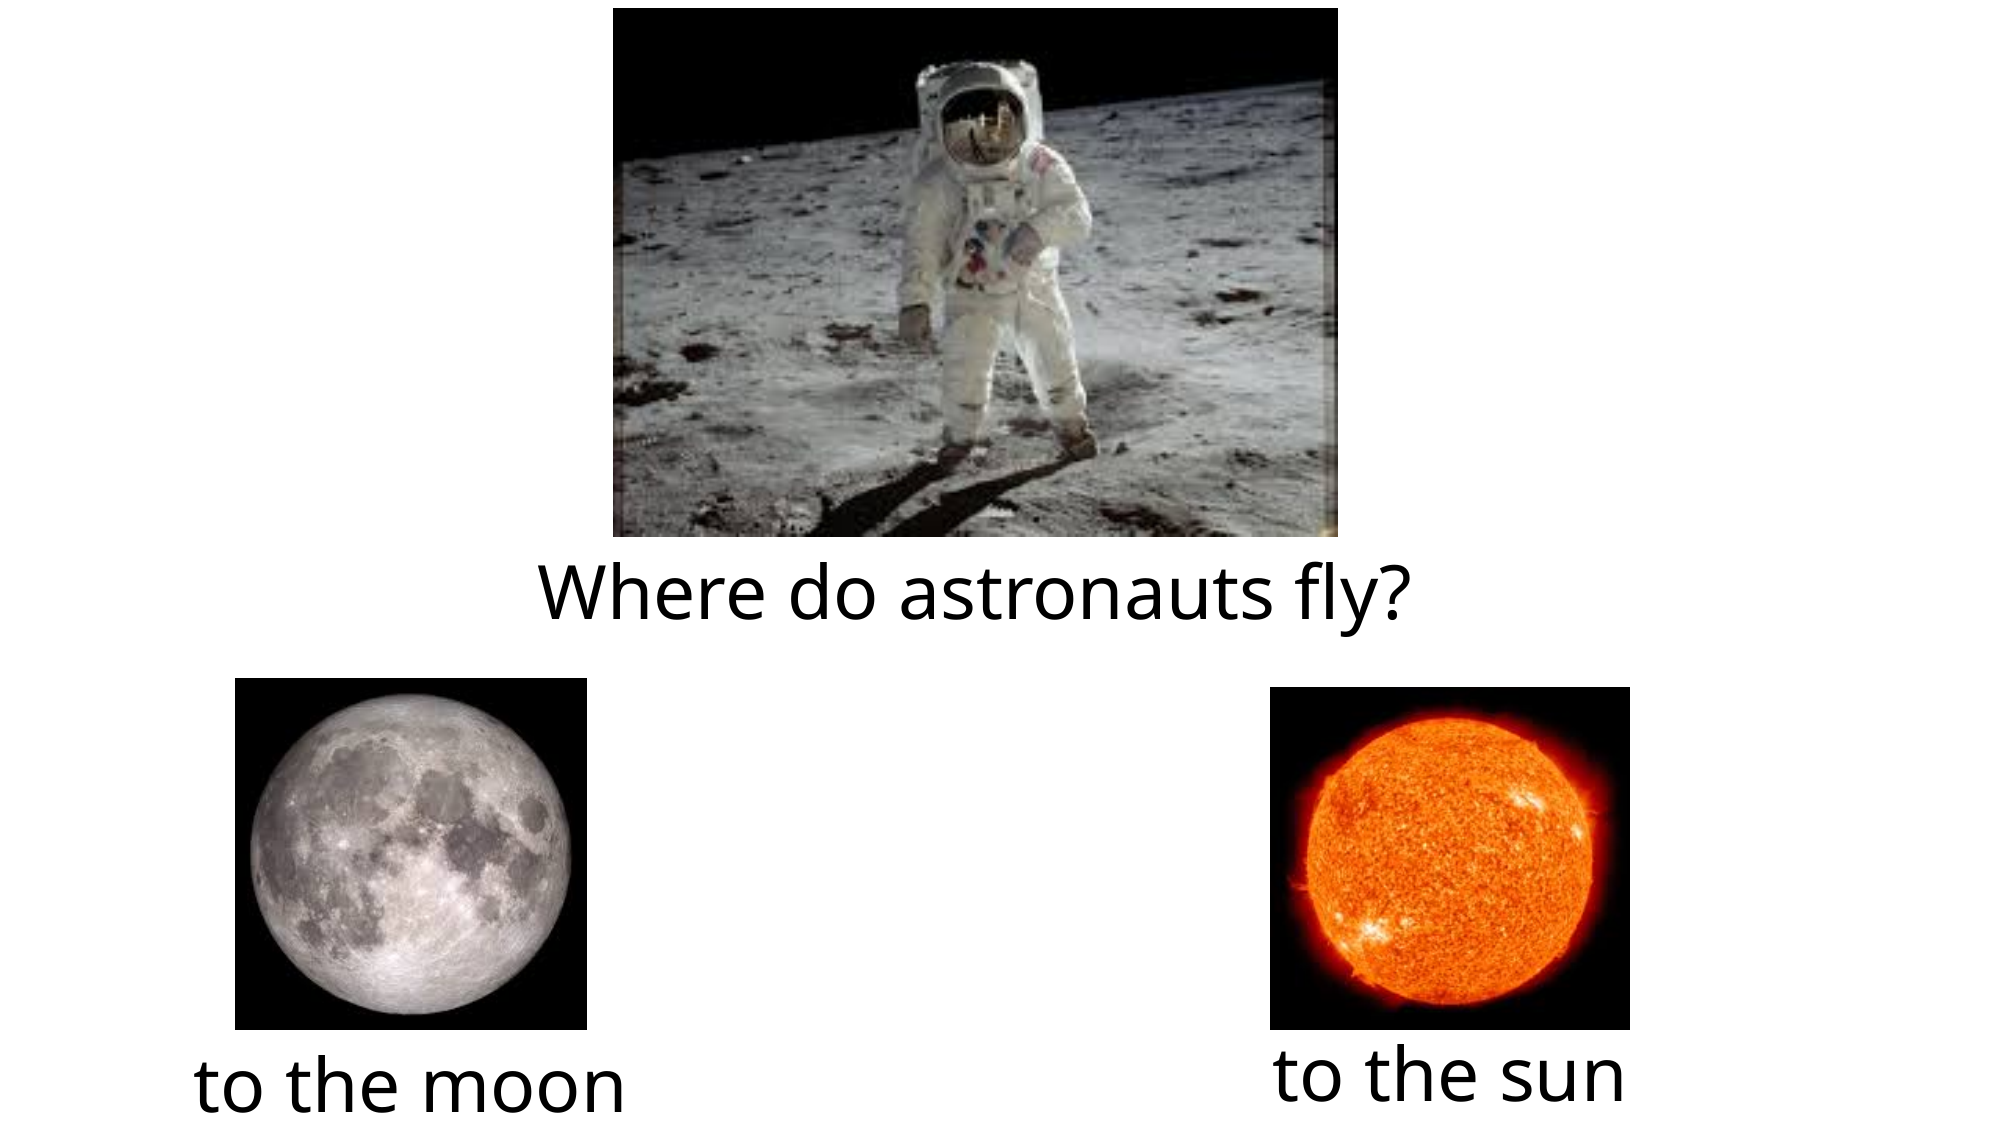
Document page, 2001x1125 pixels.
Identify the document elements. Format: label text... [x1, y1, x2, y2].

picture [235, 678, 587, 1030]
picture [613, 8, 1338, 537]
text_box Where do astronauts fly? [522, 536, 1428, 642]
text_box to the moon [178, 1029, 643, 1125]
text_box to the sun [1257, 1019, 1643, 1125]
picture [1270, 687, 1630, 1030]
